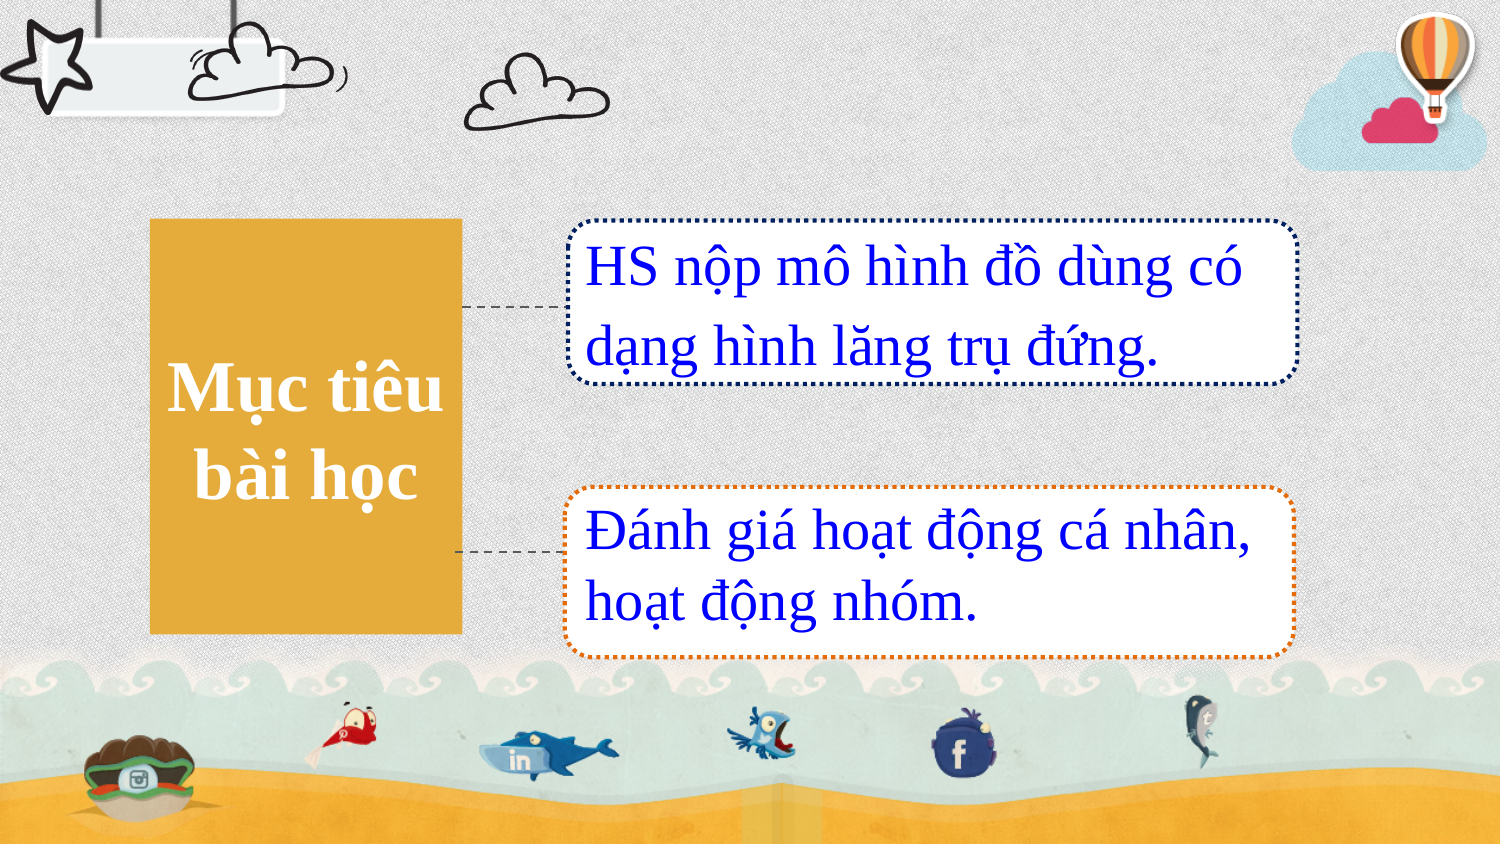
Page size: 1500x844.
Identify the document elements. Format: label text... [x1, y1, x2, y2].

picture [0, 0, 1500, 844]
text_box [187, 21, 611, 131]
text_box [499, 464, 888, 498]
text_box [564, 484, 1295, 658]
text_box Mục tiêu bài học [148, 217, 464, 636]
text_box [567, 209, 1412, 388]
